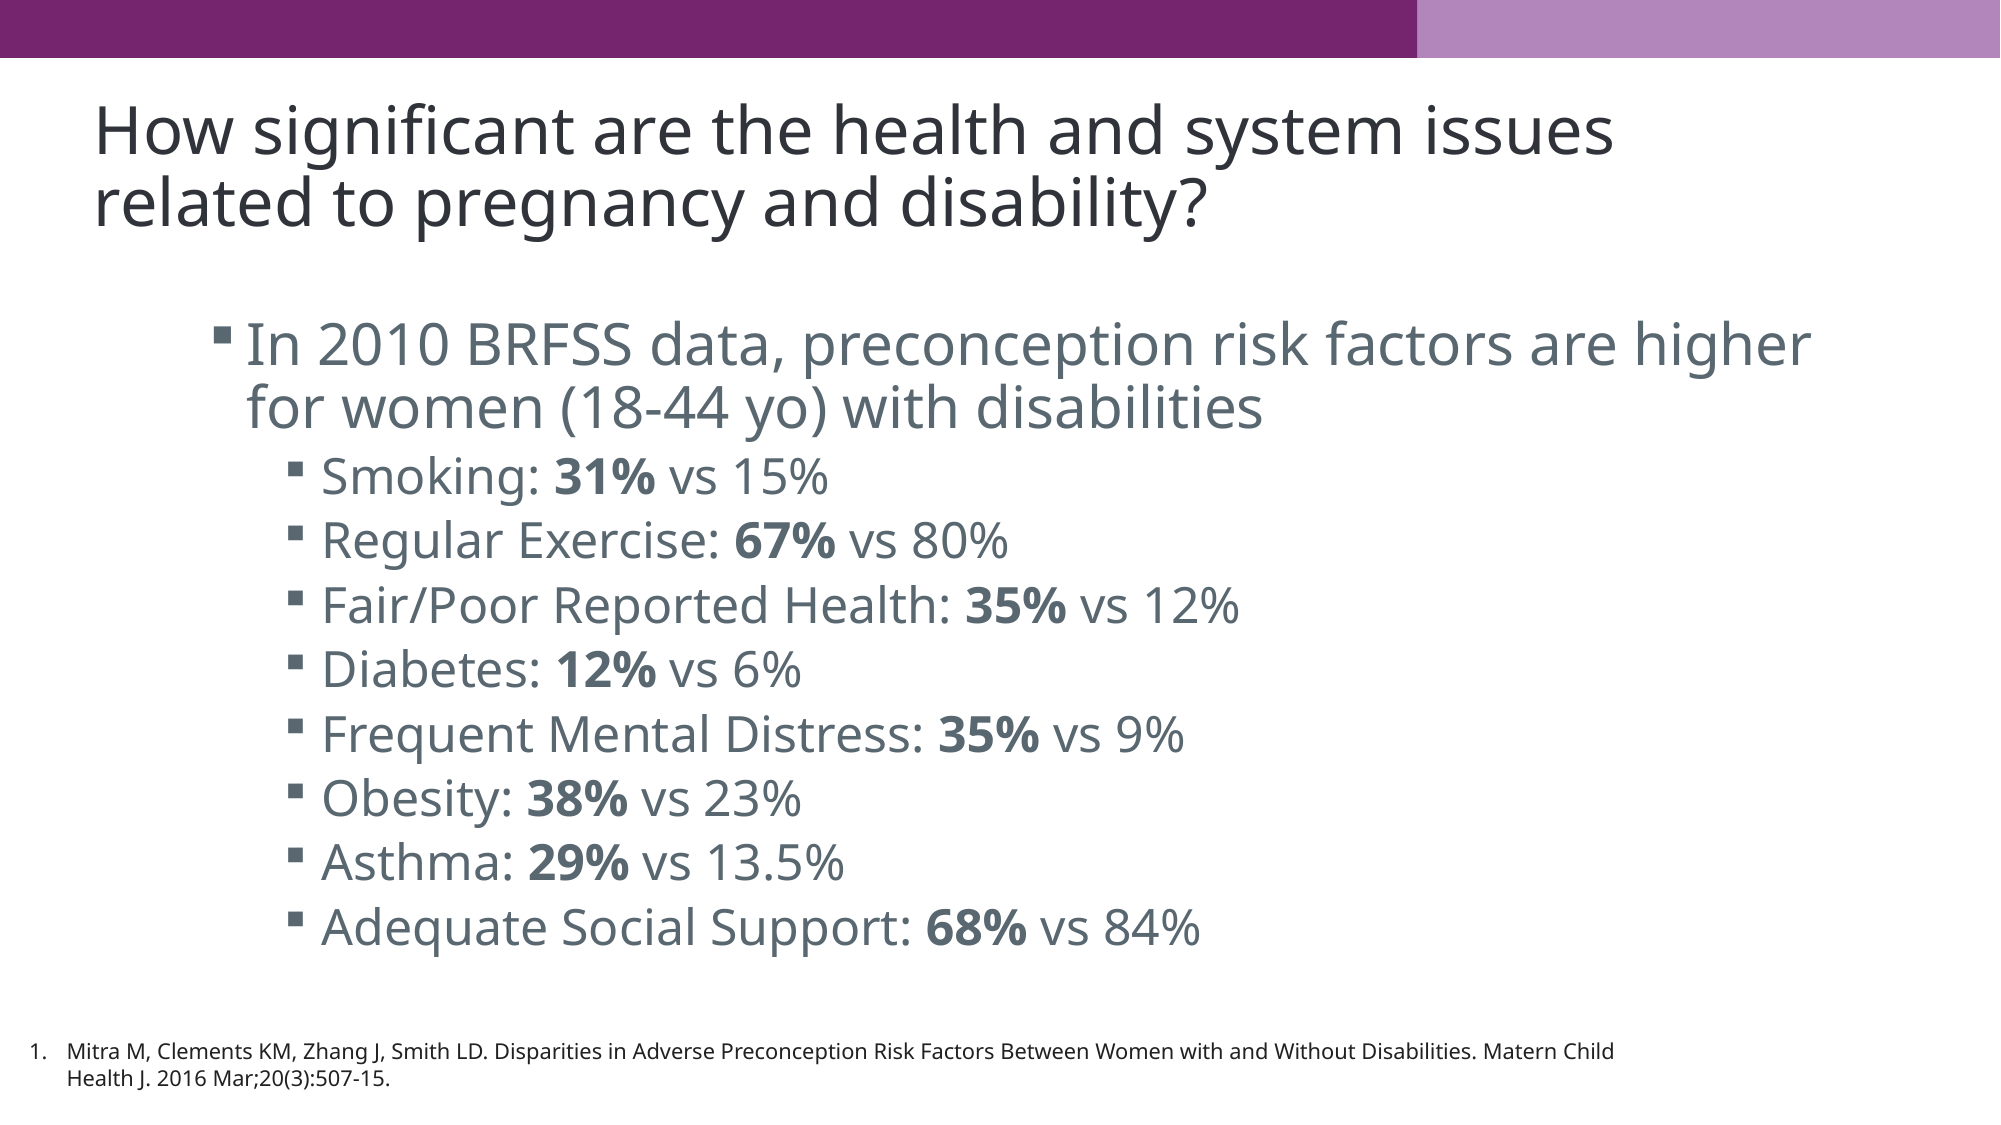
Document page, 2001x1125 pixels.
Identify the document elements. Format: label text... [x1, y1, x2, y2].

list In 2010 BRFSS data, preconception risk factors are higher for women (18-44 yo) with disabilities Smoking: 31% vs 15% Regular Exercise: 67% vs 80% Fair/Poor Reported Health: 35% vs 12% Diabetes: 12% vs 6% Frequent Mental Distress: 35% vs 9% Obesity: 38% vs 23% Asthma: 29% vs 13.5% Adequate Social Support: 68% vs 84% [209, 315, 1816, 1016]
text_box Mitra M, Clements KM, Zhang J, Smith LD. Disparities in Adverse Preconception Risk Factors Between Women with and Without Disabilities. Matern Child Health J. 2016 Mar;20(3):507-15. [14, 1030, 1660, 1099]
title How significant are the health and system issues related to pregnancy and disability? [94, 60, 1786, 278]
